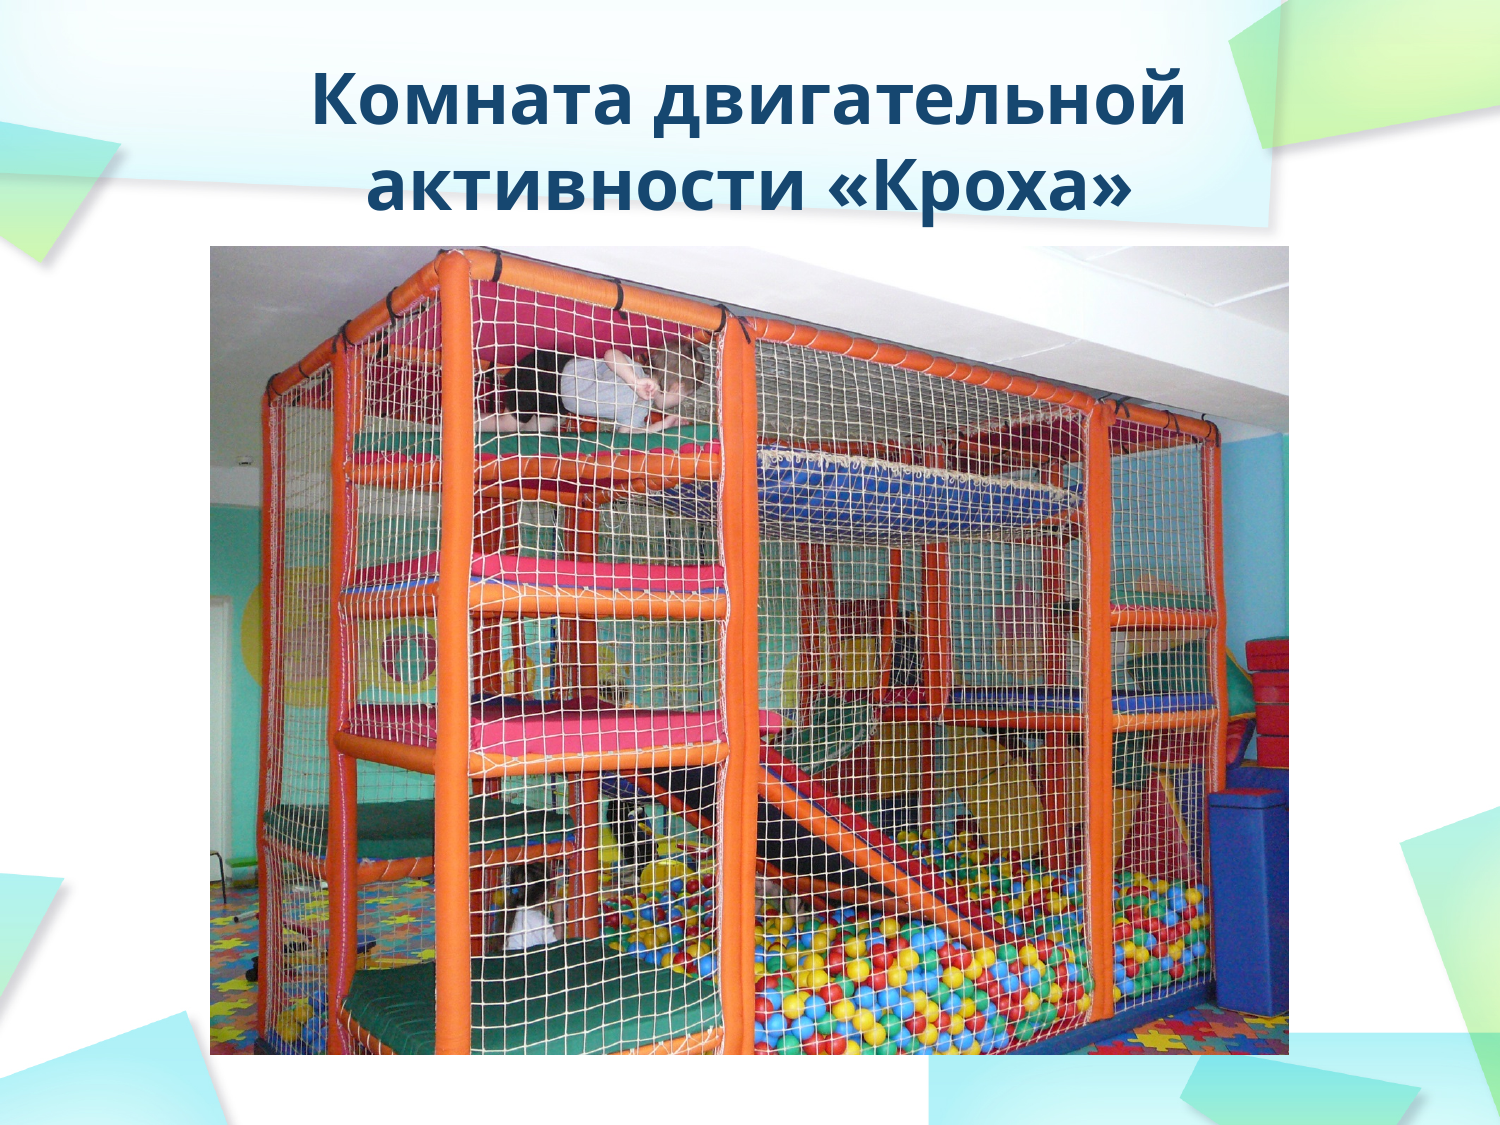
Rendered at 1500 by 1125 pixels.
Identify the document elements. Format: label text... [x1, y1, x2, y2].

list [210, 245, 1290, 1056]
picture [0, 0, 1500, 1125]
title Комната двигательной активности «Кроха» [75, 45, 1425, 233]
